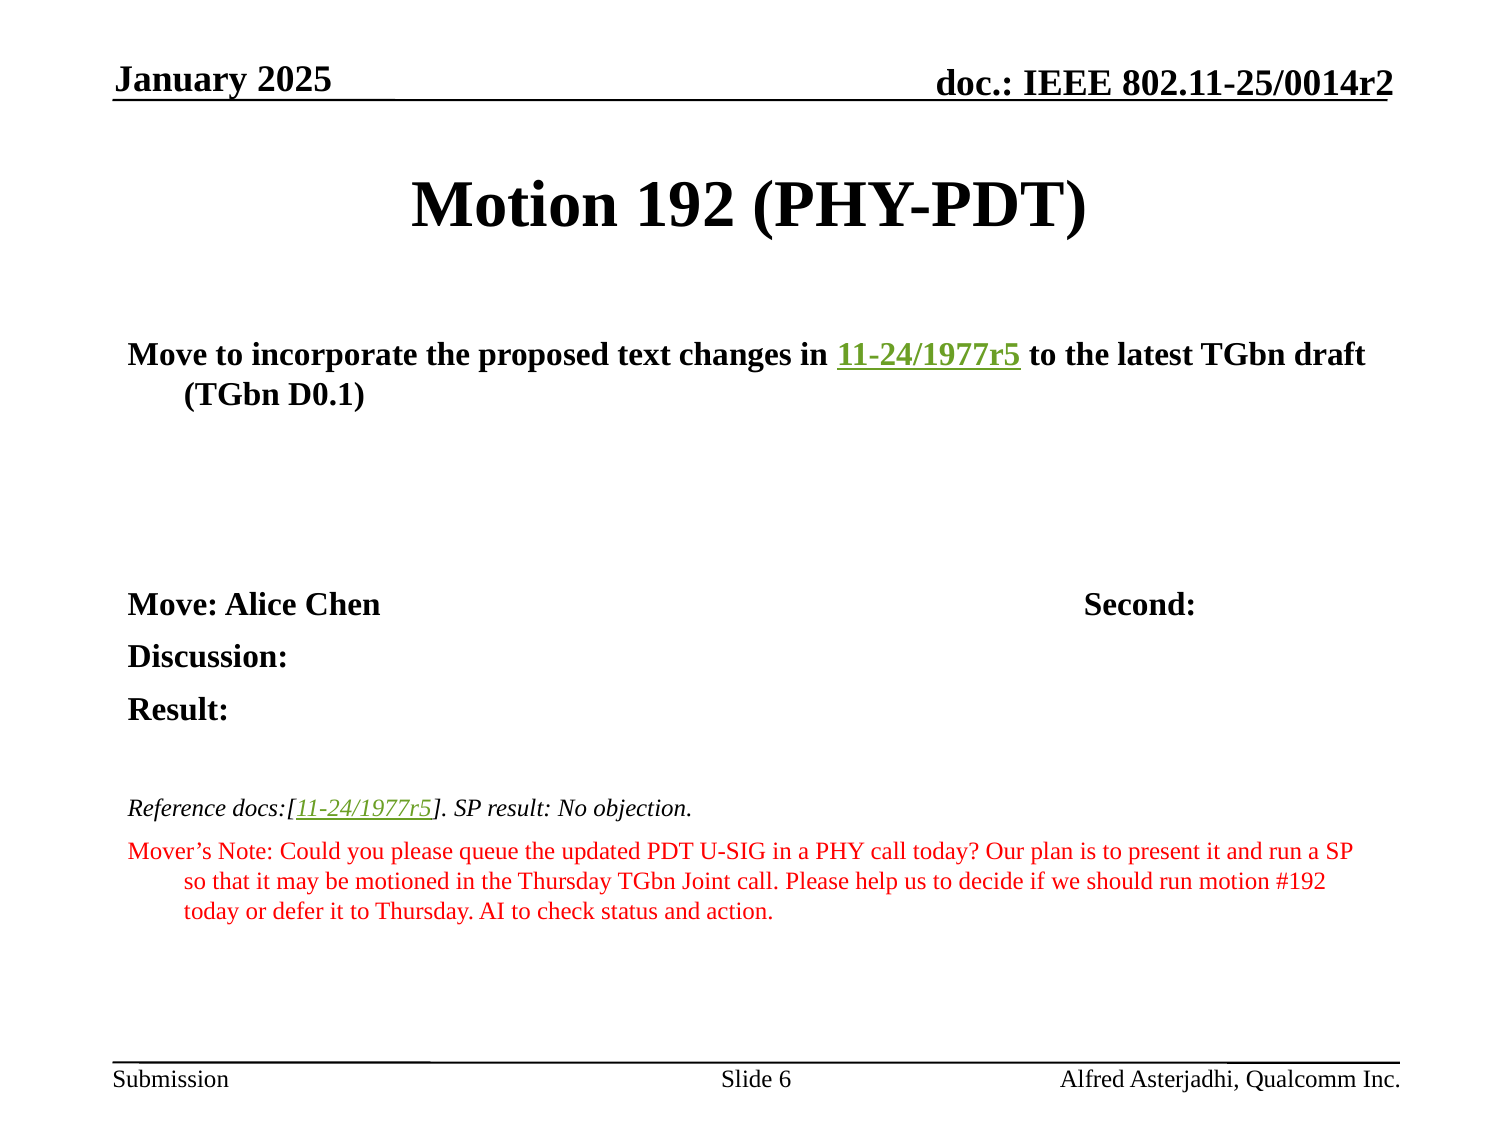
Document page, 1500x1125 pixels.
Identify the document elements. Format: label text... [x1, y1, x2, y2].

list Move to incorporate the proposed text changes in 11-24/1977r5 to the latest TGbn draft (TGbn D0.1) Move: Alice Chen Second: Discussion: Result: Reference docs:[11-24/1977r5]. SP result: No objection. Mover’s Note: Could you please queue the updated PDT U-SIG in a PHY call today? Our plan is to present it and run a SP so that it may be motioned in the Thursday TGbn Joint call. Please help us to decide if we should run motion #192 today or defer it to Thursday. AI to check status and action. [112, 324, 1388, 1000]
footer Alfred Asterjadhi, Qualcomm Inc. [878, 1061, 1402, 1093]
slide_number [114, 54, 423, 100]
slide_number Slide 6 [712, 1061, 800, 1123]
title Motion 192 (PHY-PDT) [112, 112, 1388, 288]
